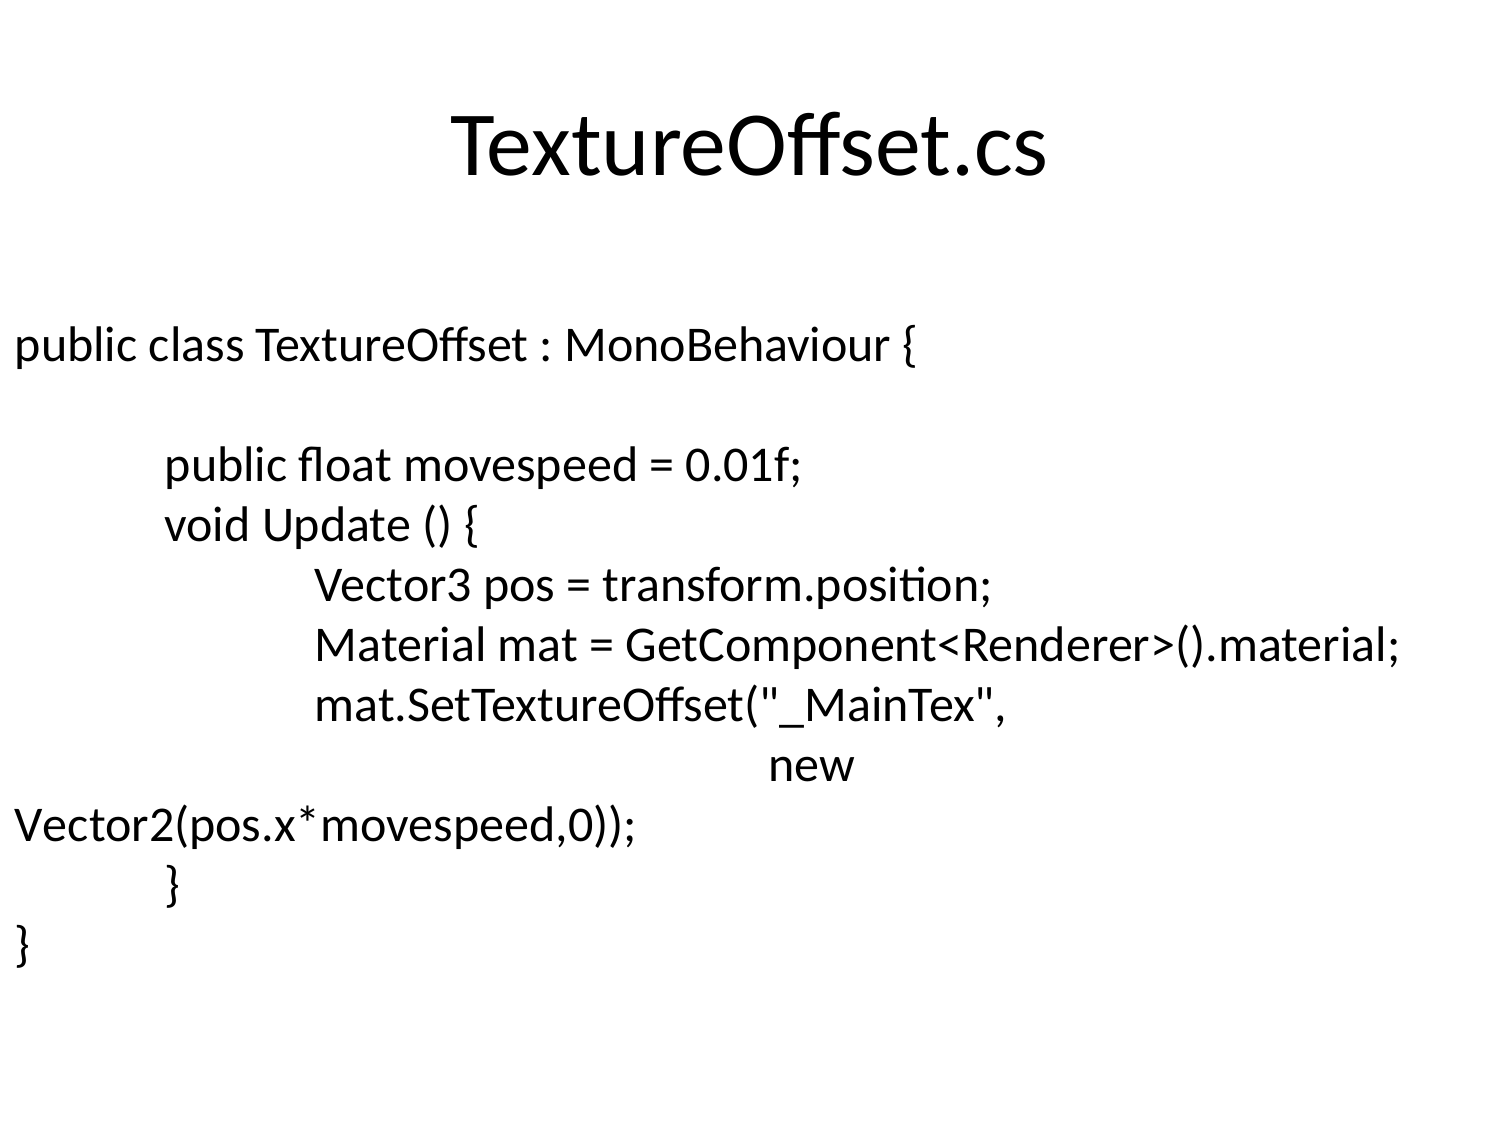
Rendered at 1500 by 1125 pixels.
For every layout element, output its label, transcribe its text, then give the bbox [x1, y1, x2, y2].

title TextureOffset.cs [75, 45, 1425, 233]
text_box public class TextureOffset : MonoBehaviour { public float movespeed = 0.01f; void Update () { Vector3 pos = transform.position; Material mat = GetComponent<Renderer>().material; mat.SetTextureOffset("_MainTex", new Vector2(pos.x*movespeed,0)); } } [0, 303, 1500, 979]
